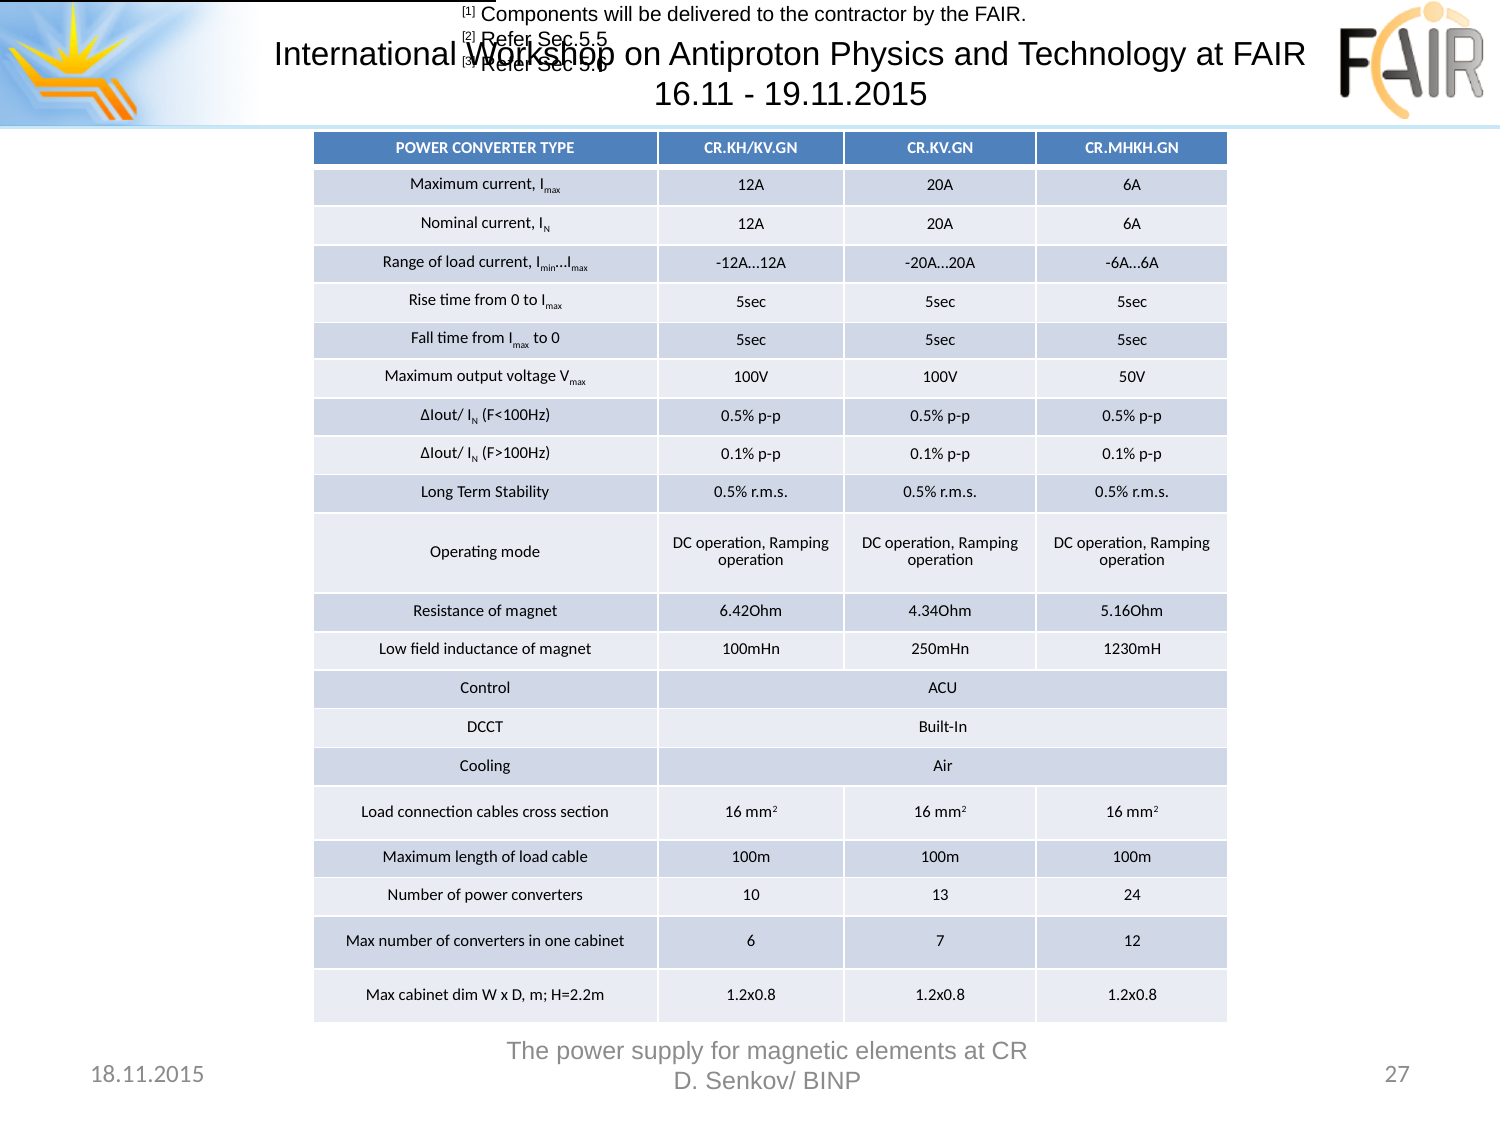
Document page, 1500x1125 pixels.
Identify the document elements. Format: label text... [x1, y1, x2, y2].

table_cell Range of load current, Imin…Imax [314, 246, 657, 282]
table_cell Low field inductance of magnet [314, 633, 657, 669]
table_cell 12A [659, 207, 843, 244]
table_cell 5sec [659, 323, 843, 358]
table_cell 1.2x0.8 [659, 970, 843, 1022]
table_cell DC operation, Ramping operation [659, 514, 843, 592]
table_cell 7 [845, 917, 1035, 968]
table_cell Max number of converters in one cabinet [314, 917, 657, 968]
table_cell 13 [845, 878, 1035, 915]
table_cell 0.5% r.m.s. [659, 475, 843, 512]
table_cell Operating mode [314, 514, 657, 592]
table_cell Nominal current, IN [314, 207, 657, 244]
table_cell 0.5% p-p [1037, 399, 1227, 435]
table_cell 5sec [845, 284, 1035, 322]
table_cell 16 mm2 [1037, 787, 1227, 839]
table_cell 0.5% p-p [659, 399, 843, 435]
table_cell 20A [845, 207, 1035, 244]
table_header CR.KH/KV.GN [659, 136, 843, 164]
table_cell DC operation, Ramping operation [1037, 514, 1227, 592]
table_cell 20A [845, 170, 1035, 205]
table_cell -20A…20A [845, 246, 1035, 282]
text_box [1] Components will be delivered to the contractor by the FAIR. [2] Refer Sec.5.5 [3] Refer Sec 5.6 [446, 0, 1053, 84]
table_cell -12A…12A [659, 246, 843, 282]
text_box International Workshop on Antiproton Physics and Technology at FAIR 16.11 - 19.11.2015 [270, 24, 1324, 120]
table_cell Long Term Stability [314, 475, 657, 512]
table_cell 1.2x0.8 [1037, 970, 1227, 1022]
table_cell 0.1% p-p [1037, 437, 1227, 474]
table_cell 4.34Ohm [845, 594, 1035, 631]
table_cell Built-In [659, 709, 1227, 747]
table_cell Number of power converters [314, 878, 657, 915]
table_cell 12A [659, 170, 843, 205]
table_cell 100mHn [659, 633, 843, 669]
table_cell 12 [1037, 917, 1227, 968]
table_cell 100m [659, 841, 843, 877]
table_cell 6A [1037, 207, 1227, 244]
table_cell 0.5% r.m.s. [845, 475, 1035, 512]
picture [1334, 0, 1500, 124]
table_cell 10 [659, 878, 843, 915]
table_cell Maximum length of load cable [314, 841, 657, 877]
table_header POWER CONVERTER TYPE [314, 136, 657, 164]
table_cell 16 mm2 [845, 787, 1035, 839]
table_cell 5sec [845, 323, 1035, 358]
footer The power supply for magnetic elements at CR D. Senkov/ BINP [407, 1035, 1128, 1095]
table_cell Cooling [314, 748, 657, 785]
table_cell 1230mH [1037, 633, 1227, 669]
table_cell Control [314, 671, 657, 708]
table_cell 0.5% r.m.s. [1037, 475, 1227, 512]
picture [0, 0, 266, 126]
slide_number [75, 1042, 425, 1103]
table_cell Air [659, 748, 1227, 785]
table_cell 6 [659, 917, 843, 968]
table_cell 5sec [659, 284, 843, 322]
table_cell 50V [1037, 360, 1227, 397]
table_cell Load connection cables cross section [314, 787, 657, 839]
table_cell 1.2x0.8 [845, 970, 1035, 1022]
table_cell 250mHn [845, 633, 1035, 669]
table_cell 100V [659, 360, 843, 397]
slide_number 27 [1074, 1042, 1425, 1103]
table_cell 0.5% p-p [845, 399, 1035, 435]
table_cell 100V [845, 360, 1035, 397]
table_cell 100m [845, 841, 1035, 877]
table_cell Rise time from 0 to Imax [314, 284, 657, 322]
table_cell 100m [1037, 841, 1227, 877]
table_cell 5sec [1037, 323, 1227, 358]
table_cell 16 mm2 [659, 787, 843, 839]
table_cell DC operation, Ramping operation [845, 514, 1035, 592]
table_cell -6A…6A [1037, 246, 1227, 282]
table_cell Maximum current, Imax [314, 170, 657, 205]
table_cell ΔIout/ IN (F<100Hz) [314, 399, 657, 435]
table_cell 0.1% p-p [659, 437, 843, 474]
table_cell 0.1% p-p [845, 437, 1035, 474]
table_cell DCCT [314, 709, 657, 747]
table_cell Max cabinet dim W x D, m; H=2.2m [314, 970, 657, 1022]
table_cell Maximum output voltage Vmax [314, 360, 657, 397]
table_header CR.KV.GN [845, 136, 1035, 164]
table_cell 5sec [1037, 284, 1227, 322]
table_cell 5.16Ohm [1037, 594, 1227, 631]
table_cell Fall time from Imax to 0 [314, 323, 657, 358]
table_cell ACU [659, 671, 1227, 708]
table_cell 24 [1037, 878, 1227, 915]
table_cell ΔIout/ IN (F>100Hz) [314, 437, 657, 474]
table_cell 6.42Ohm [659, 594, 843, 631]
table_header CR.MHKH.GN [1037, 136, 1227, 164]
table_cell Resistance of magnet [314, 594, 657, 631]
table_cell 6A [1037, 170, 1227, 205]
